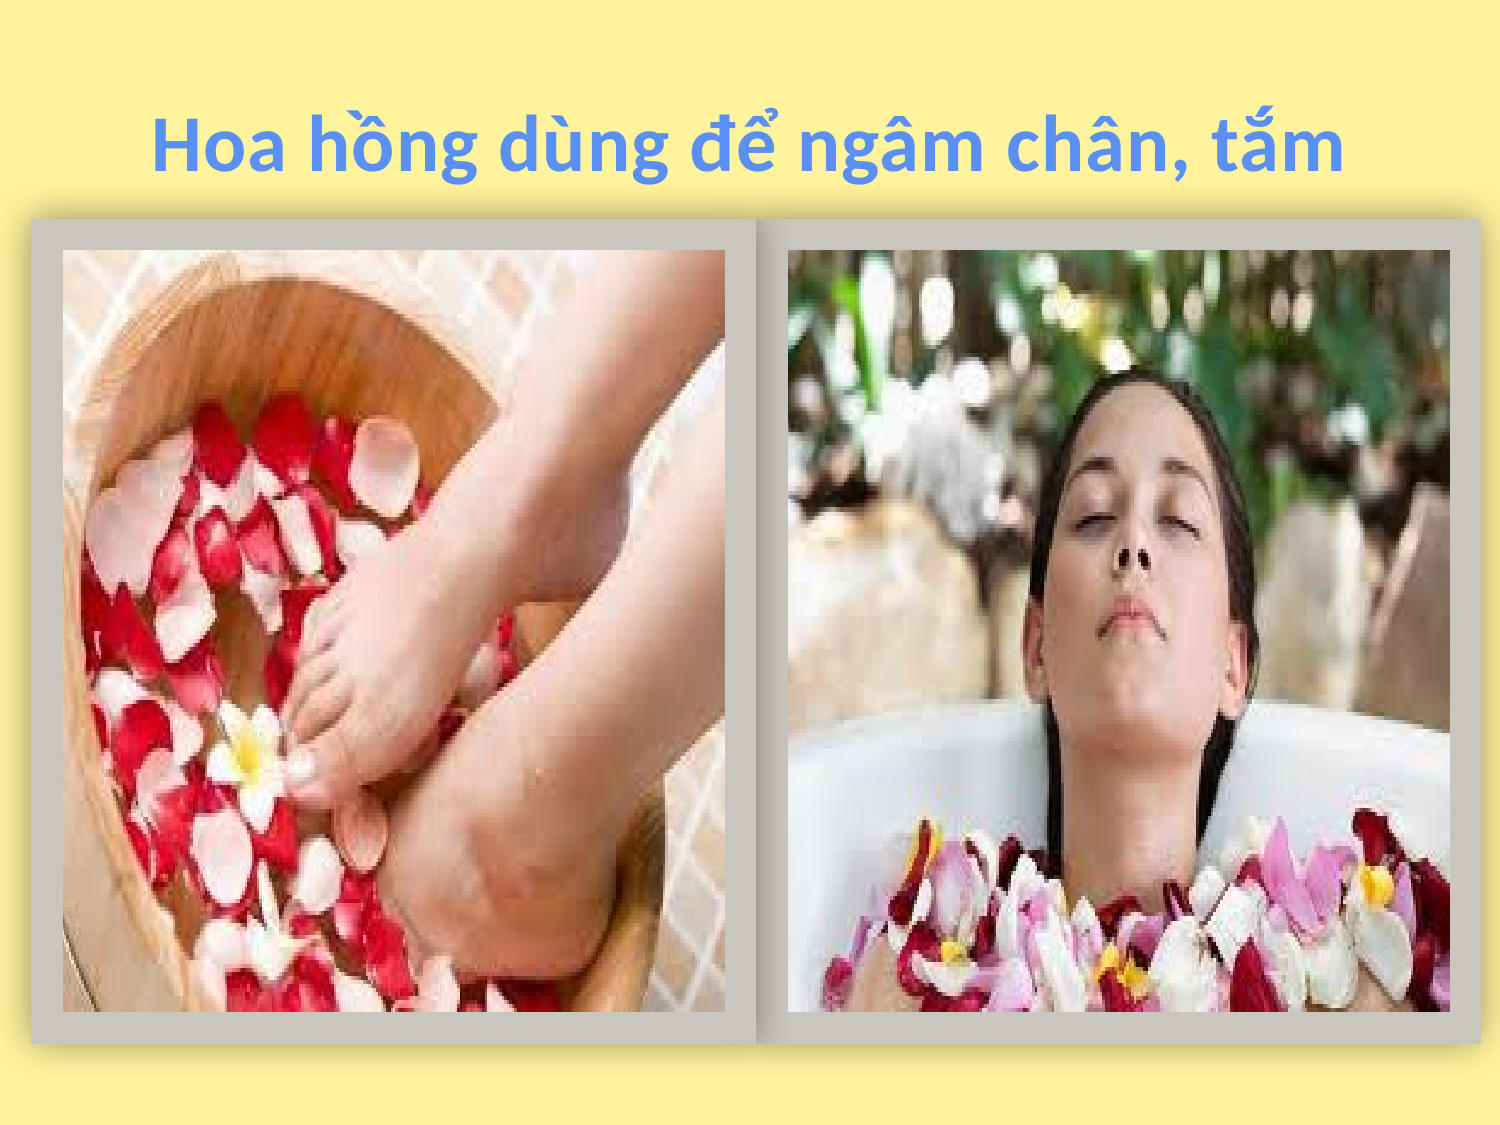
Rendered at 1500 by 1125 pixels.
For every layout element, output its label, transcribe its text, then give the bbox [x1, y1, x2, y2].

title Hoa hồng dùng để ngâm chân, tắm [75, 45, 1425, 192]
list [787, 249, 1451, 1013]
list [62, 249, 726, 1013]
